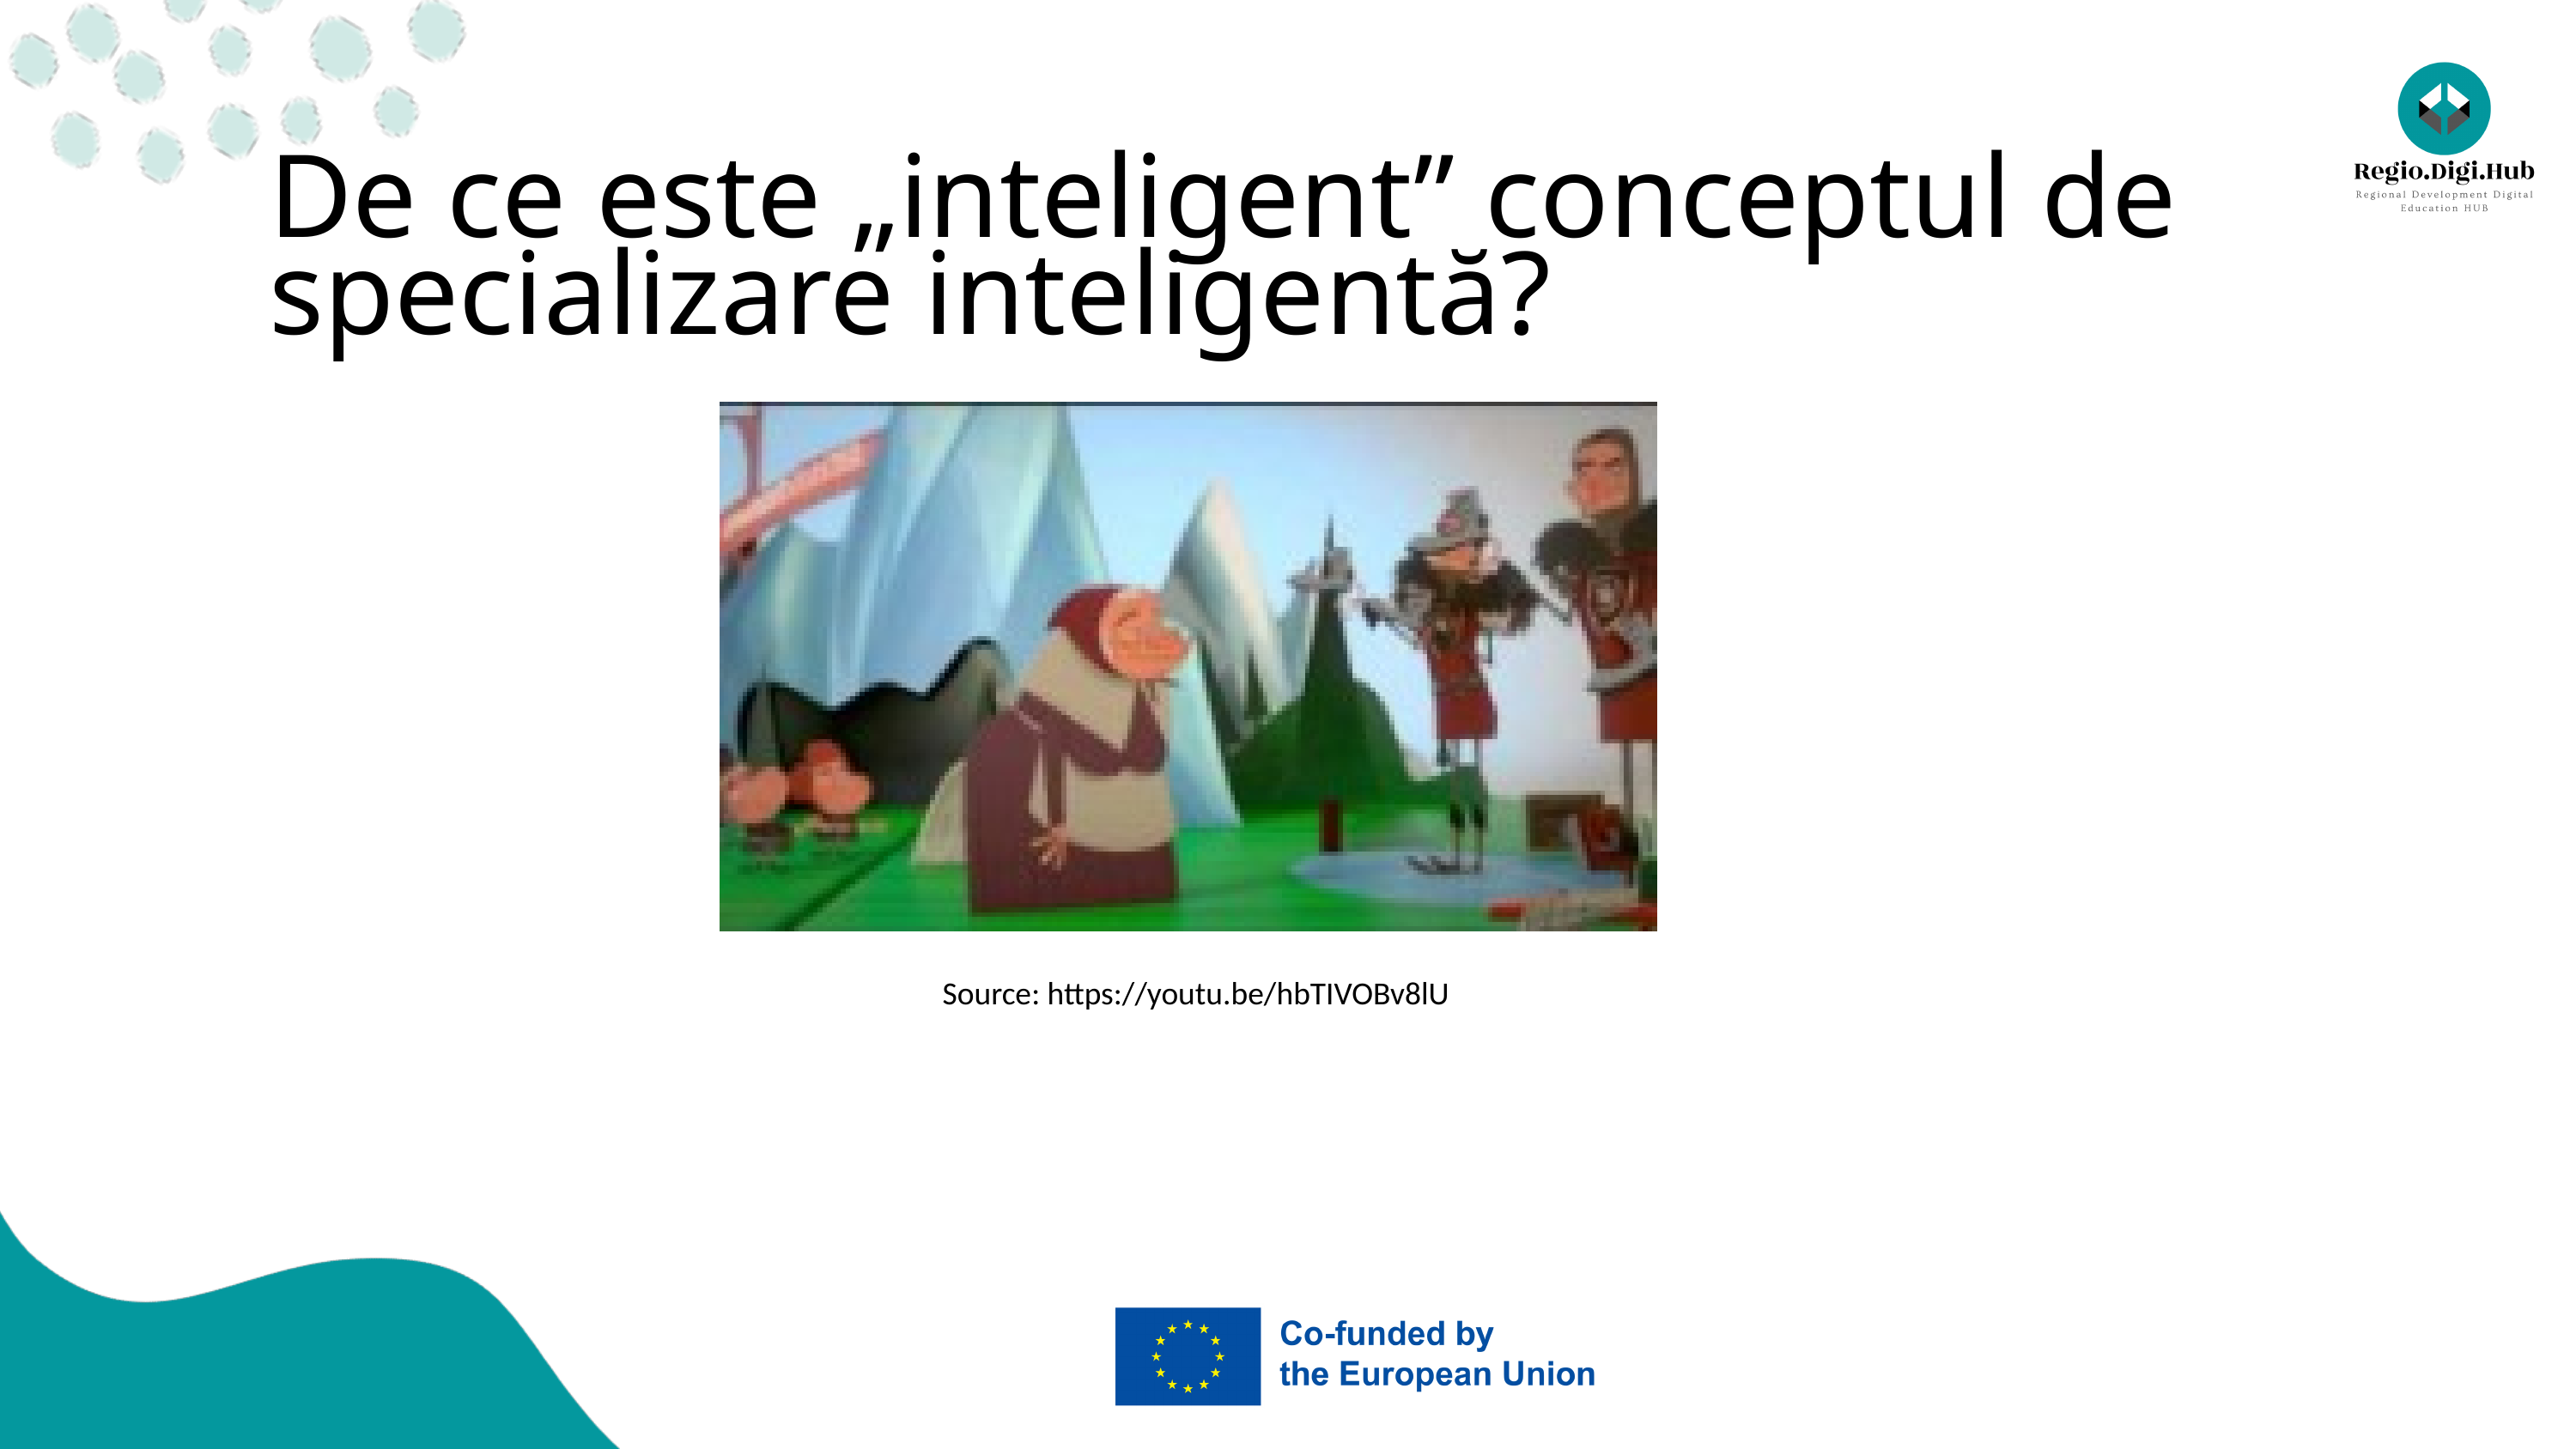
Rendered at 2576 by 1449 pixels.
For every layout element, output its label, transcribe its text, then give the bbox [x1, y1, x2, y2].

picture [2312, 0, 2576, 264]
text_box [719, 401, 1659, 933]
text_box Source: https://youtu.be/hbTIVOBv8lU [929, 966, 1463, 1018]
text_box De ce este „inteligent” conceptul de specializare inteligentă? [269, 162, 2222, 358]
picture [1108, 1301, 1631, 1412]
picture [0, 1069, 1030, 1449]
picture [0, 0, 489, 282]
